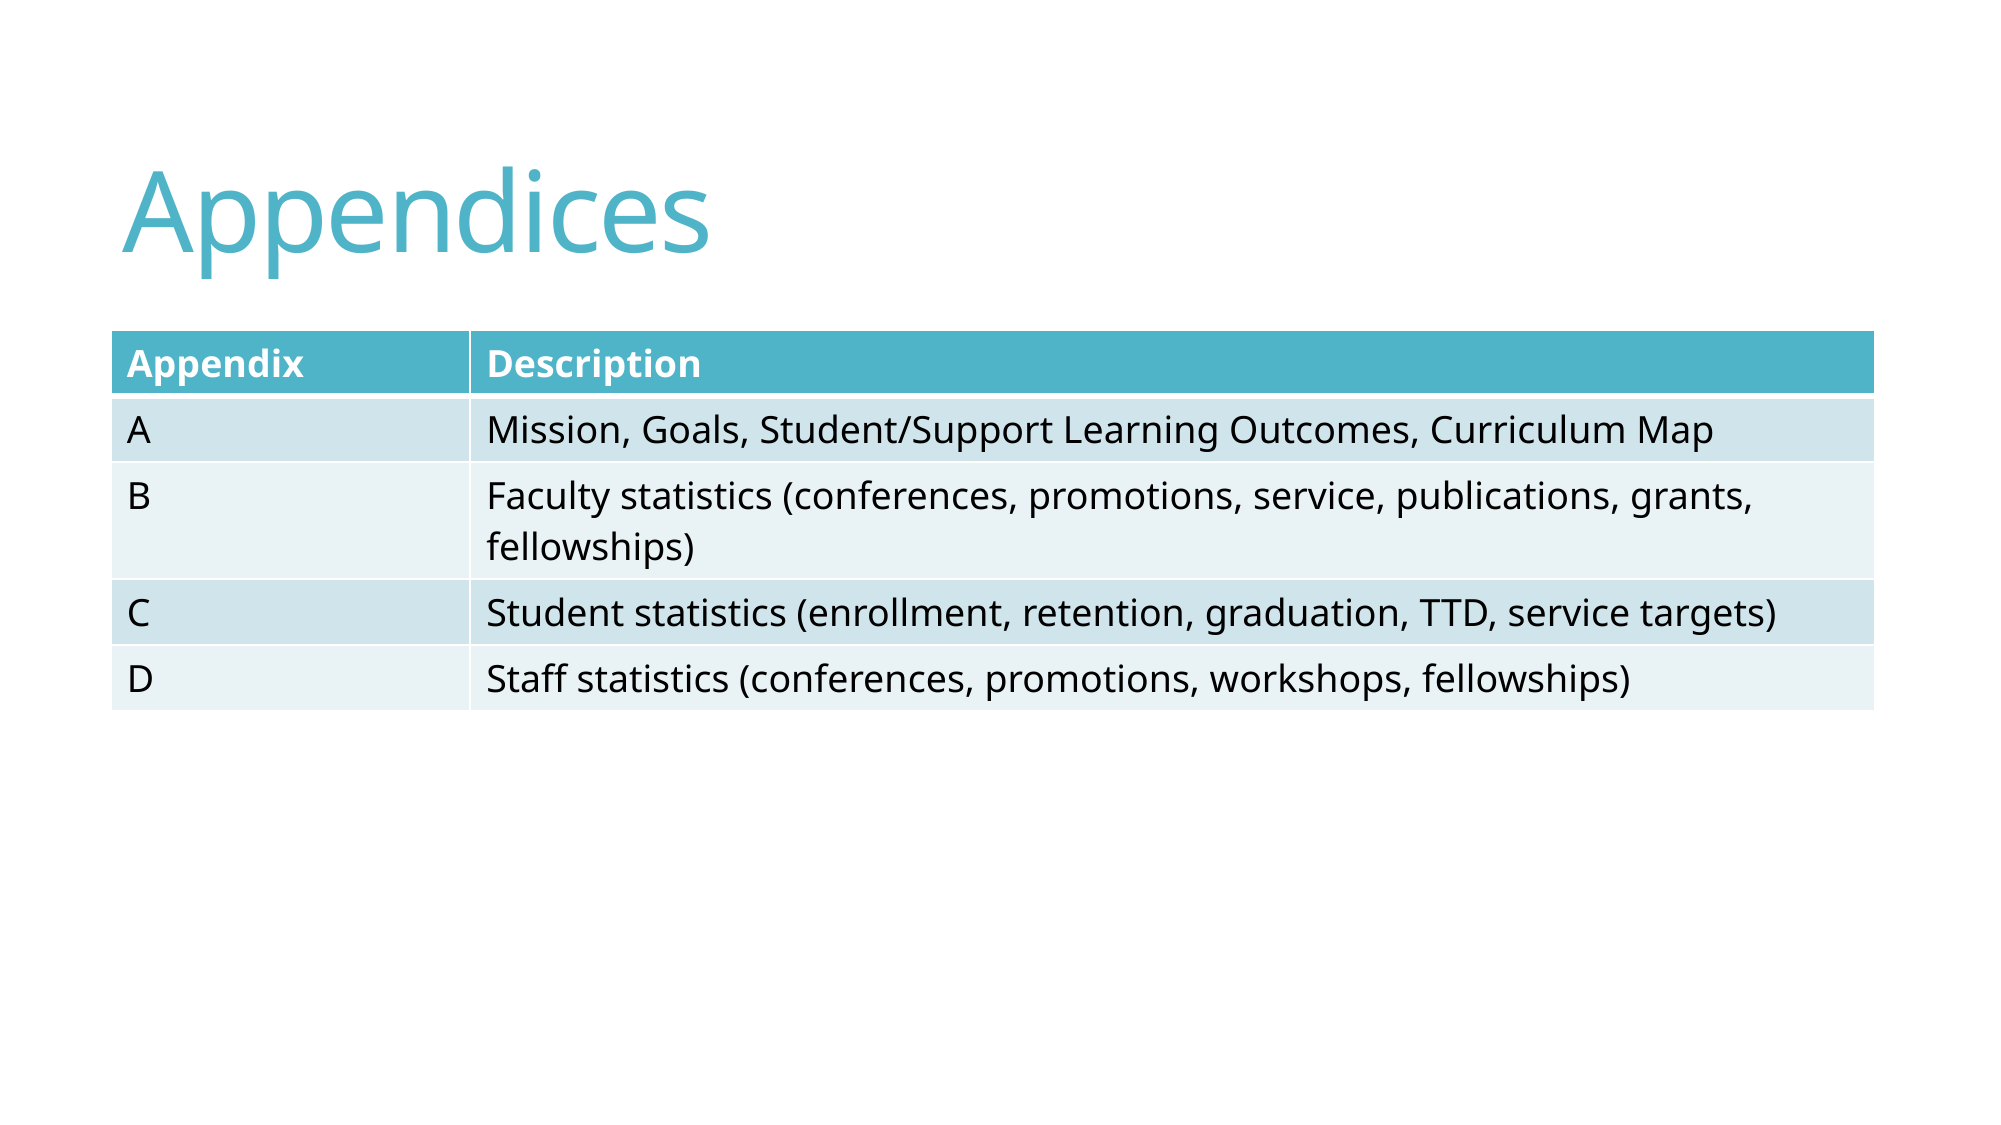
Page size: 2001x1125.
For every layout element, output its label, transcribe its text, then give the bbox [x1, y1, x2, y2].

table_header Description [471, 331, 1874, 393]
table_cell C [112, 580, 469, 644]
table_cell Faculty statistics (conferences, promotions, service, publications, grants, fellowships) [471, 463, 1874, 578]
table_cell Staff statistics (conferences, promotions, workshops, fellowships) [471, 646, 1874, 710]
table_header Appendix [112, 331, 469, 393]
table_cell Mission, Goals, Student/Support Learning Outcomes, Curriculum Map [471, 399, 1874, 461]
table_cell B [112, 463, 469, 578]
table_cell A [112, 399, 469, 461]
table_cell D [112, 646, 469, 710]
table_cell Student statistics (enrollment, retention, graduation, TTD, service targets) [471, 580, 1874, 644]
title Appendices [107, 81, 1875, 354]
